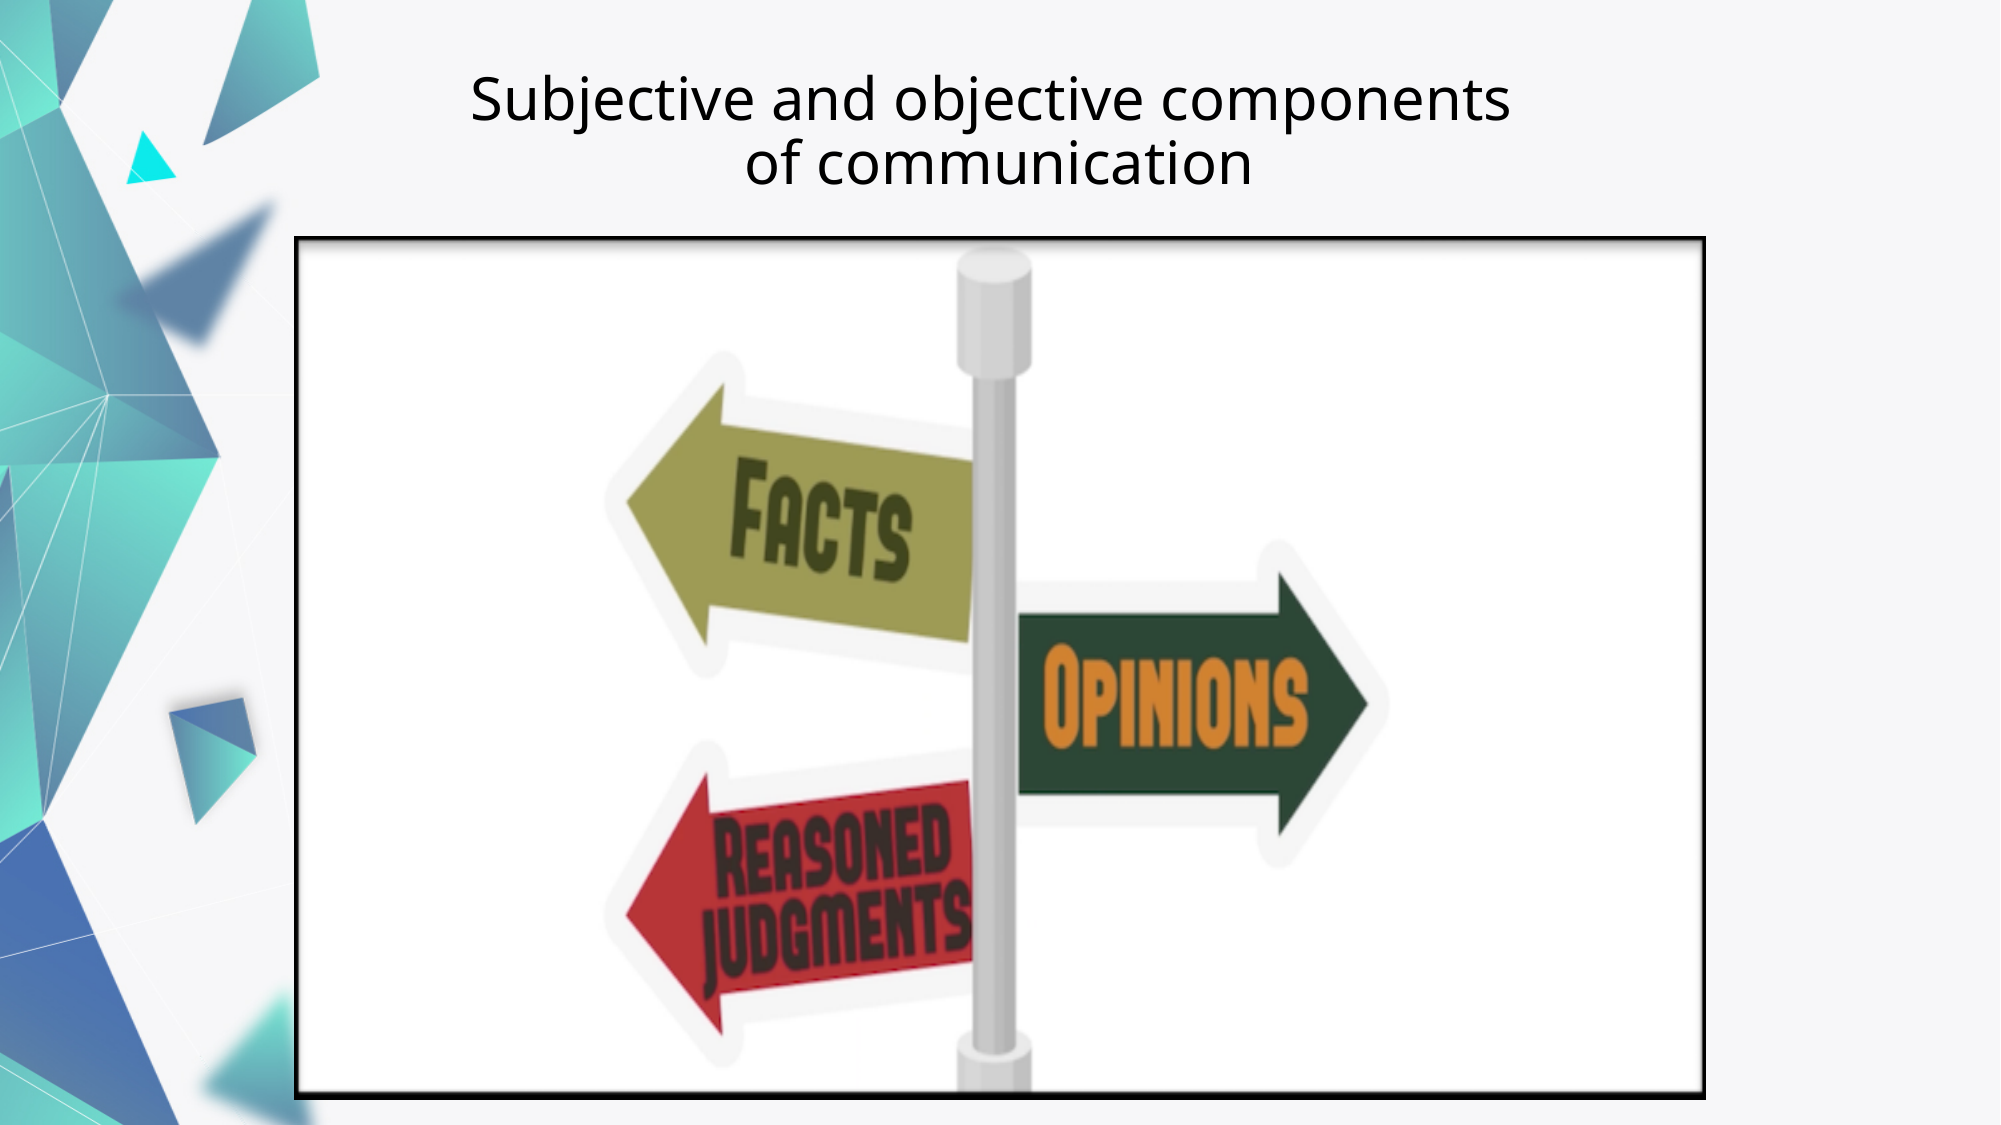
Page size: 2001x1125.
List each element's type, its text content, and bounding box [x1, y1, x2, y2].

picture [0, 0, 2000, 1125]
title Subjective and objective components of communication [137, 59, 1863, 278]
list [294, 236, 1706, 1100]
